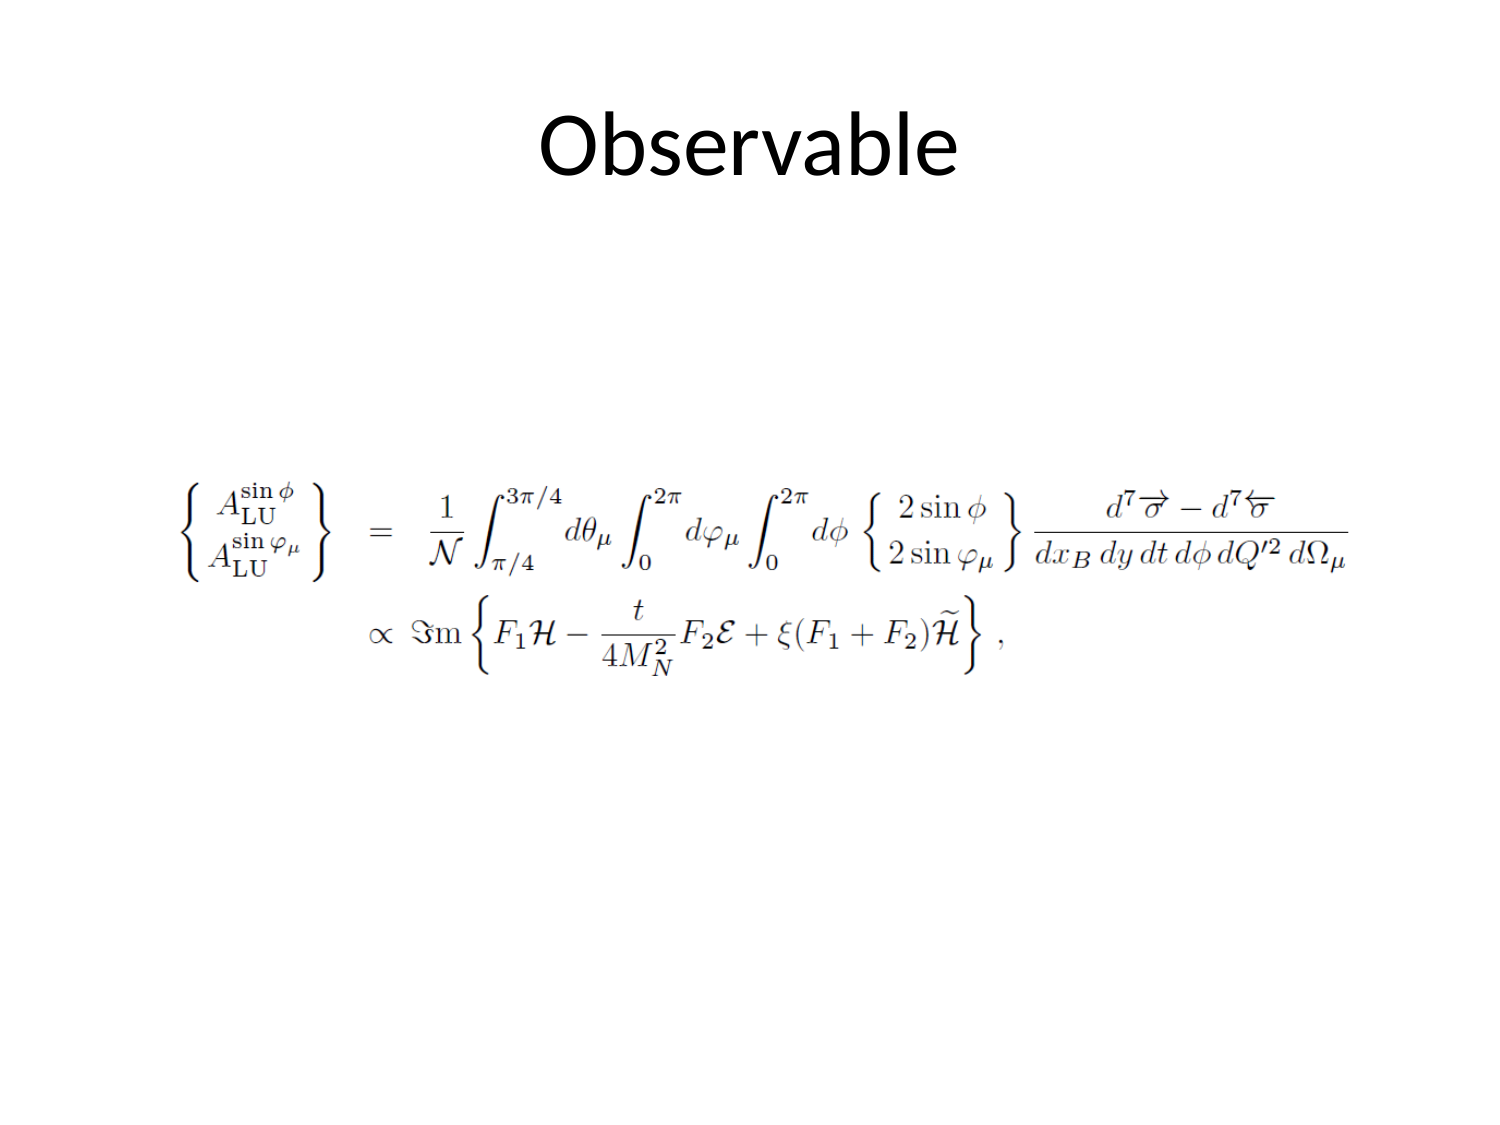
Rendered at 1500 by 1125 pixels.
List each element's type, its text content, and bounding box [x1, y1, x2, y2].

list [112, 462, 1417, 689]
title Observable [75, 45, 1425, 233]
